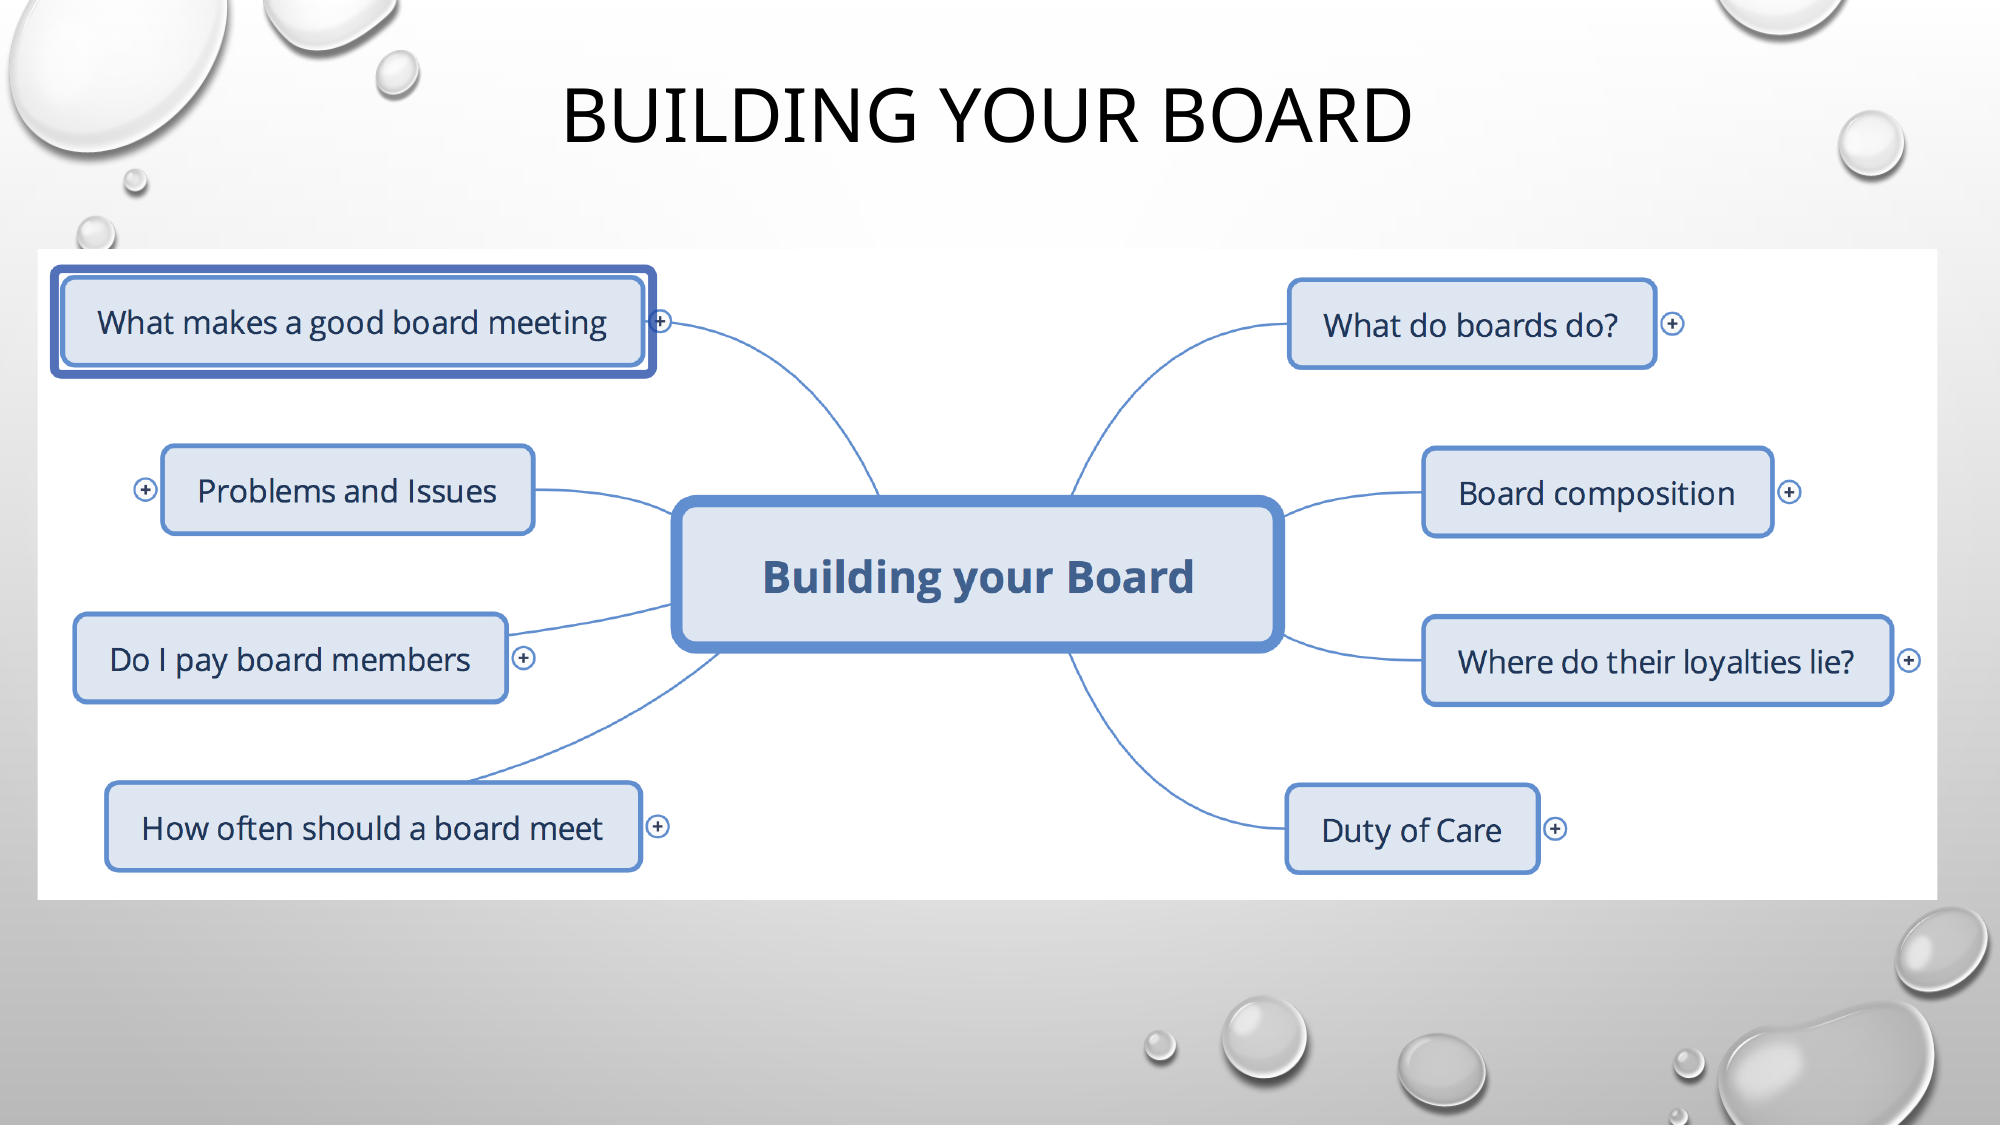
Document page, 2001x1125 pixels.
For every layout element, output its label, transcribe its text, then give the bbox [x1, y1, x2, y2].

title Building your Board [137, 16, 1838, 220]
picture [0, 0, 2000, 1125]
